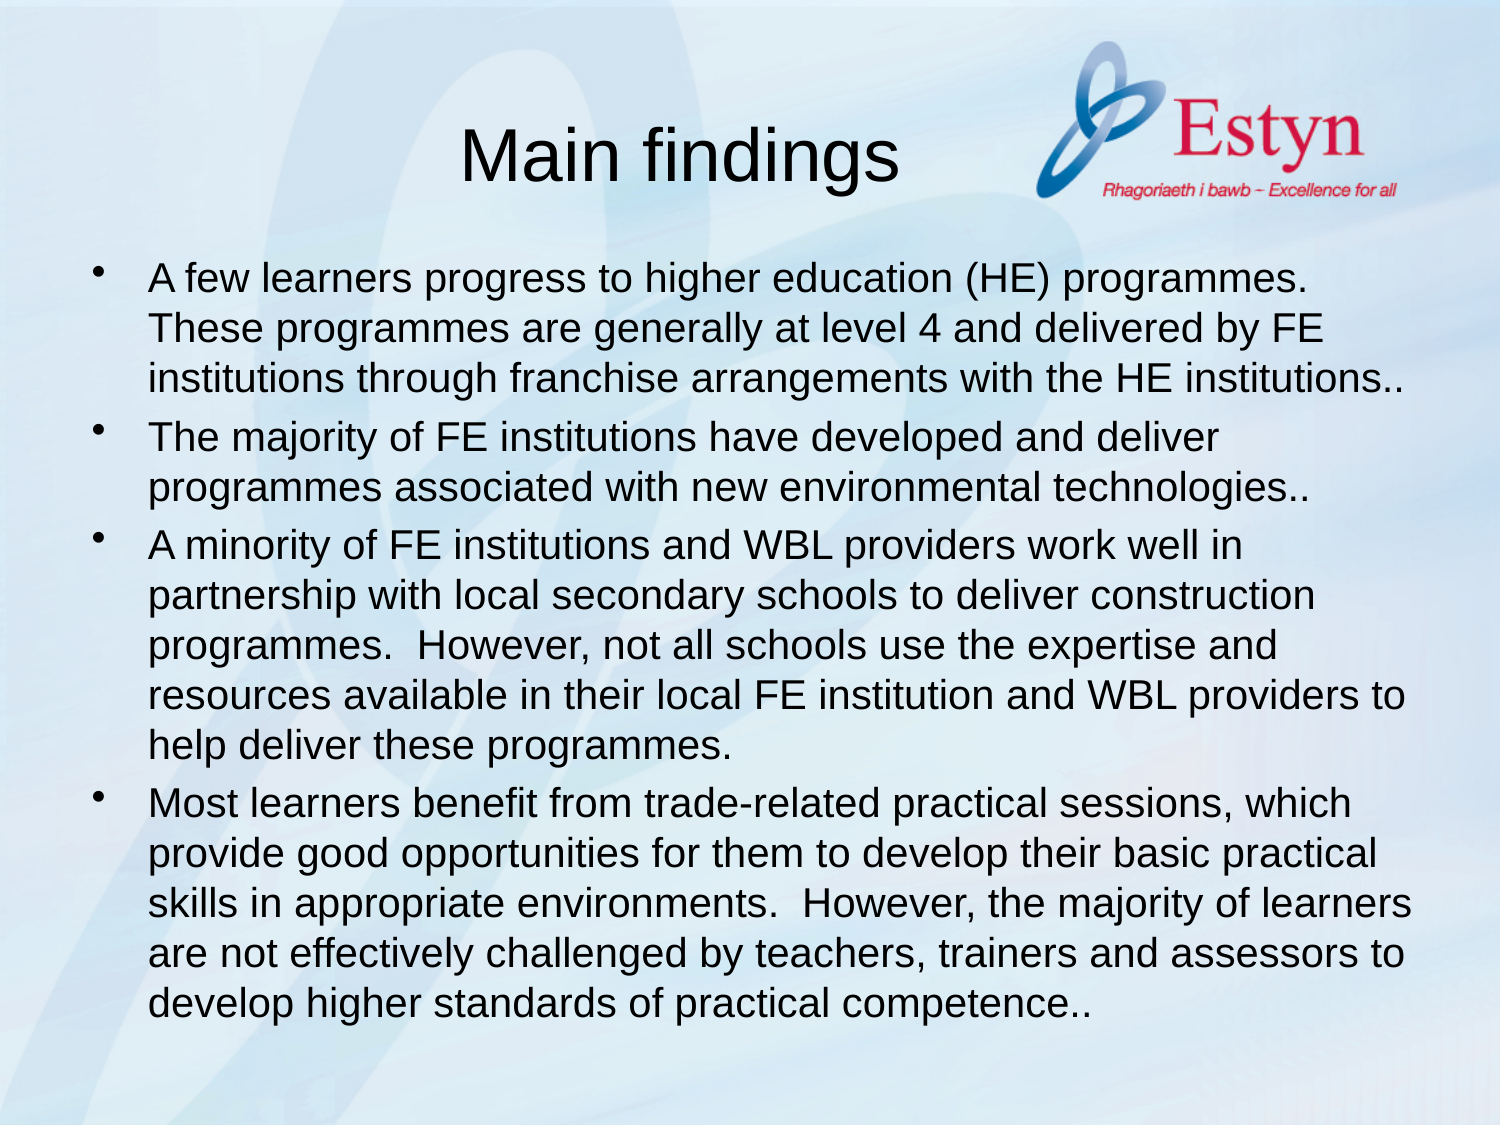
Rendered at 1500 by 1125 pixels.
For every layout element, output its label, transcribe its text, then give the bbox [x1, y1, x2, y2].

picture [0, 0, 1500, 1125]
list A few learners progress to higher education (HE) programmes. These programmes are generally at level 4 and delivered by FE institutions through franchise arrangements with the HE institutions.. The majority of FE institutions have developed and deliver programmes associated with new environmental technologies.. A minority of FE institutions and WBL providers work well in partnership with local secondary schools to deliver construction programmes. However, not all schools use the expertise and resources available in their local FE institution and WBL providers to help deliver these programmes. Most learners benefit from trade-related practical sessions, which provide good opportunities for them to develop their basic practical skills in appropriate environments. However, the majority of learners are not effectively challenged by teachers, trainers and assessors to develop higher standards of practical competence.. [76, 243, 1447, 1035]
title Main findings [53, 172, 1329, 220]
